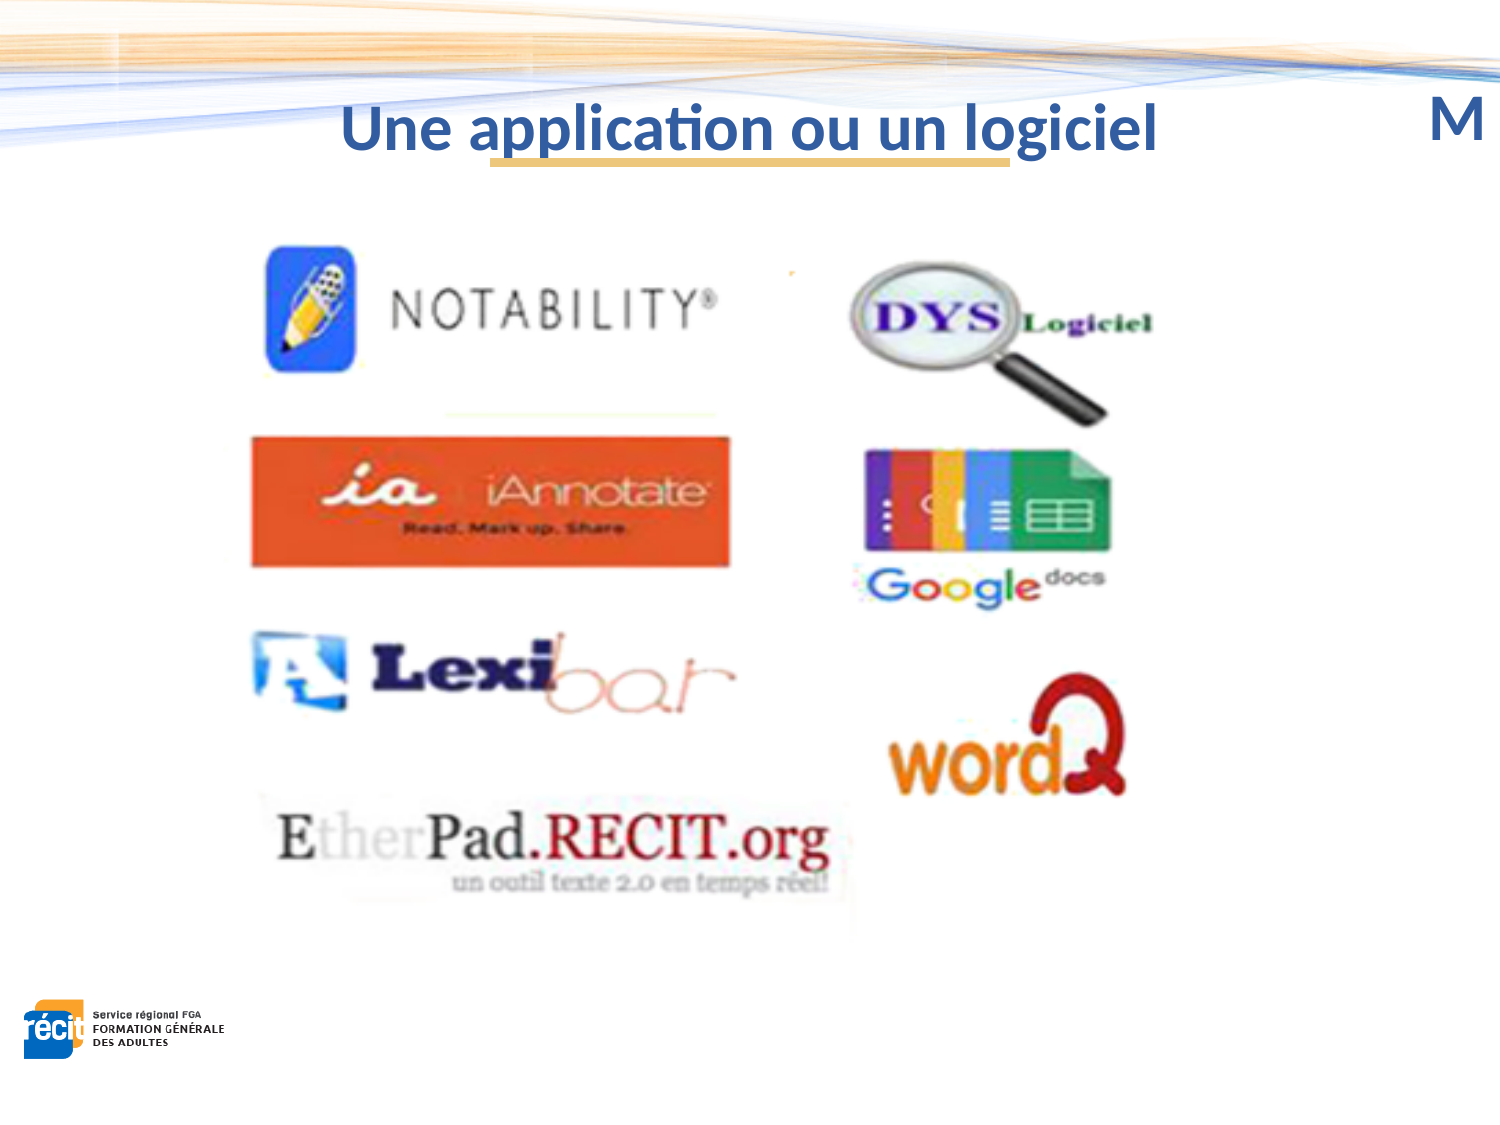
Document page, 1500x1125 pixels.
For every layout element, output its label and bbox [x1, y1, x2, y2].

picture [223, 215, 1187, 943]
picture [24, 980, 224, 1077]
picture [0, 0, 1500, 179]
